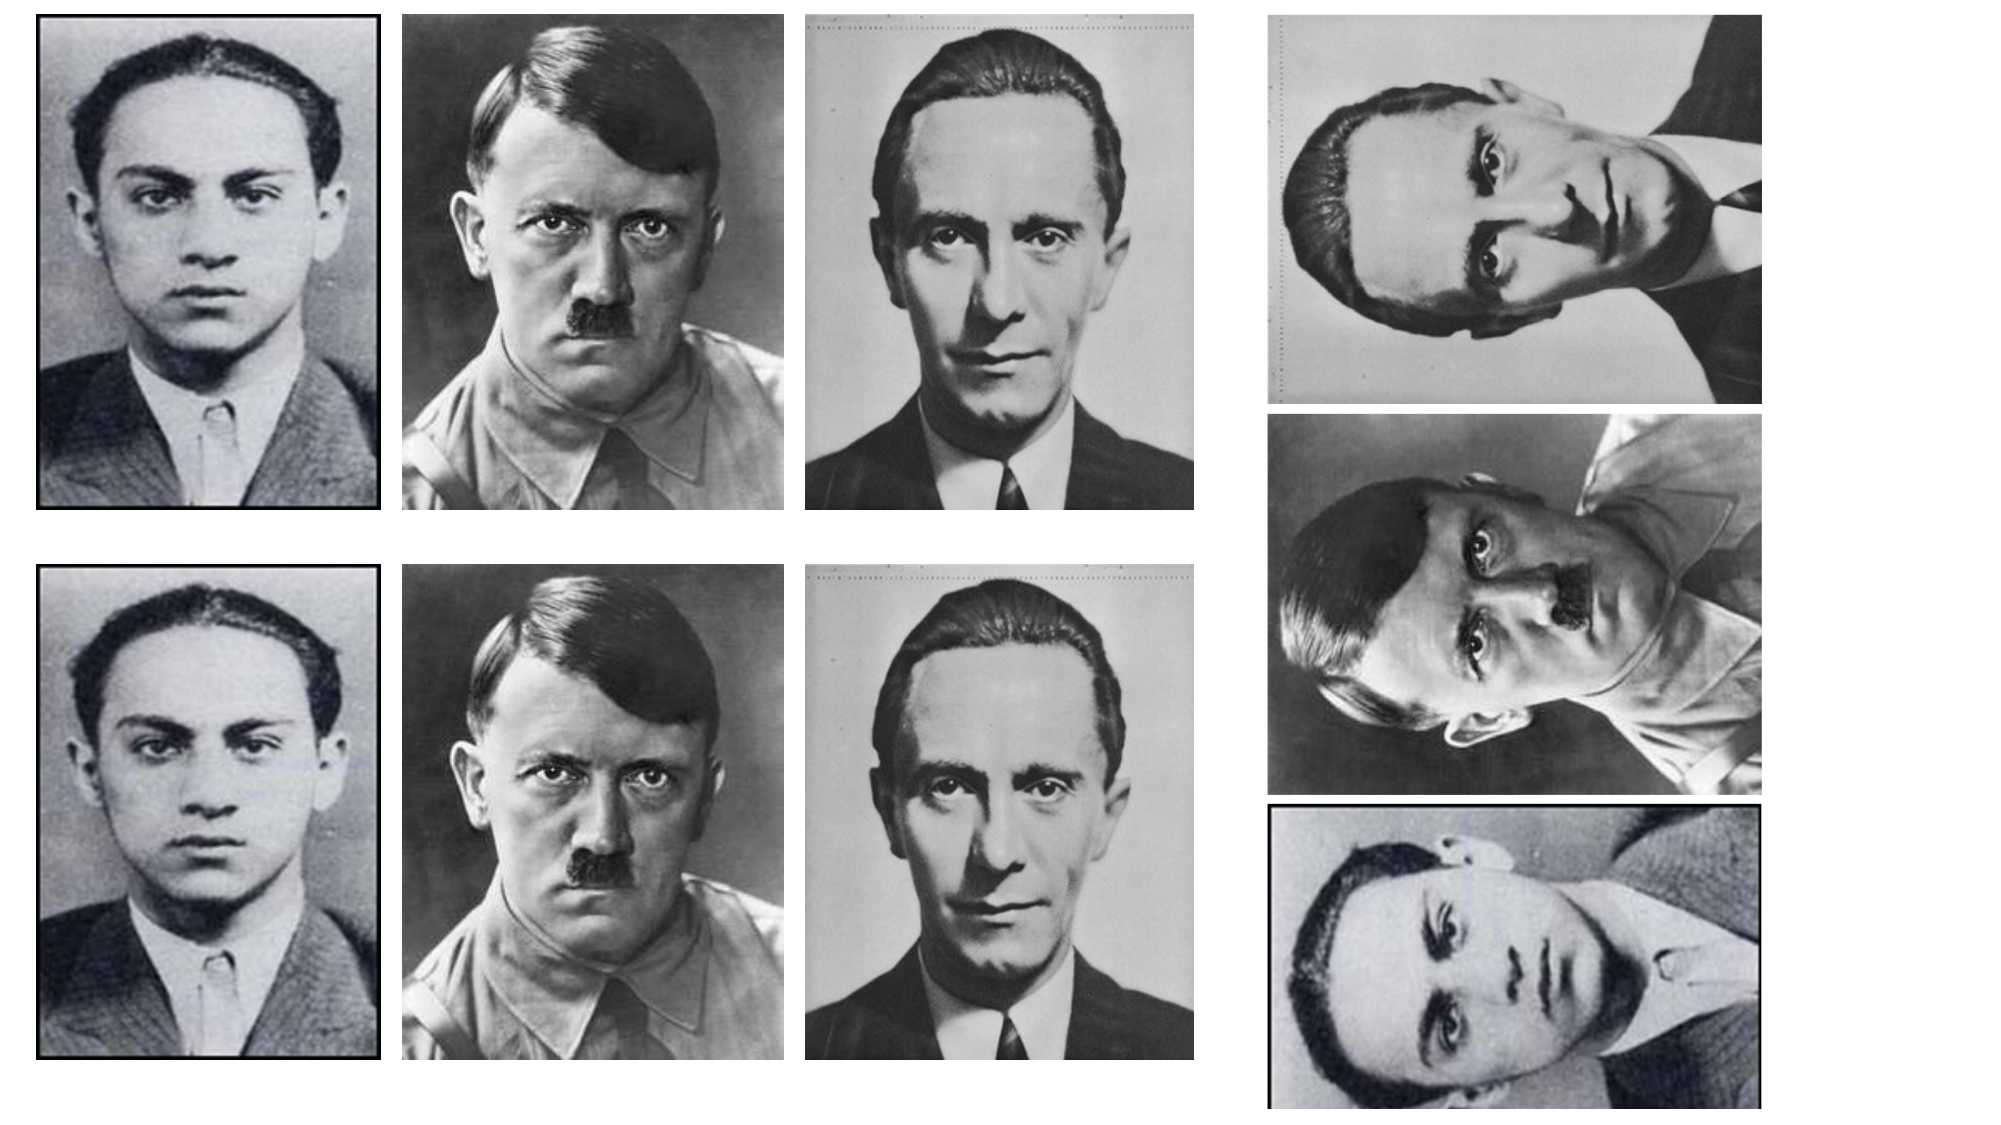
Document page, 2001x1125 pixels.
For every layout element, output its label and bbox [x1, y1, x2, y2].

picture [402, 14, 784, 510]
picture [1268, 0, 1761, 1125]
picture [36, 564, 381, 1060]
picture [36, 14, 381, 510]
picture [805, 564, 1194, 1060]
picture [805, 14, 1194, 510]
picture [402, 564, 784, 1060]
